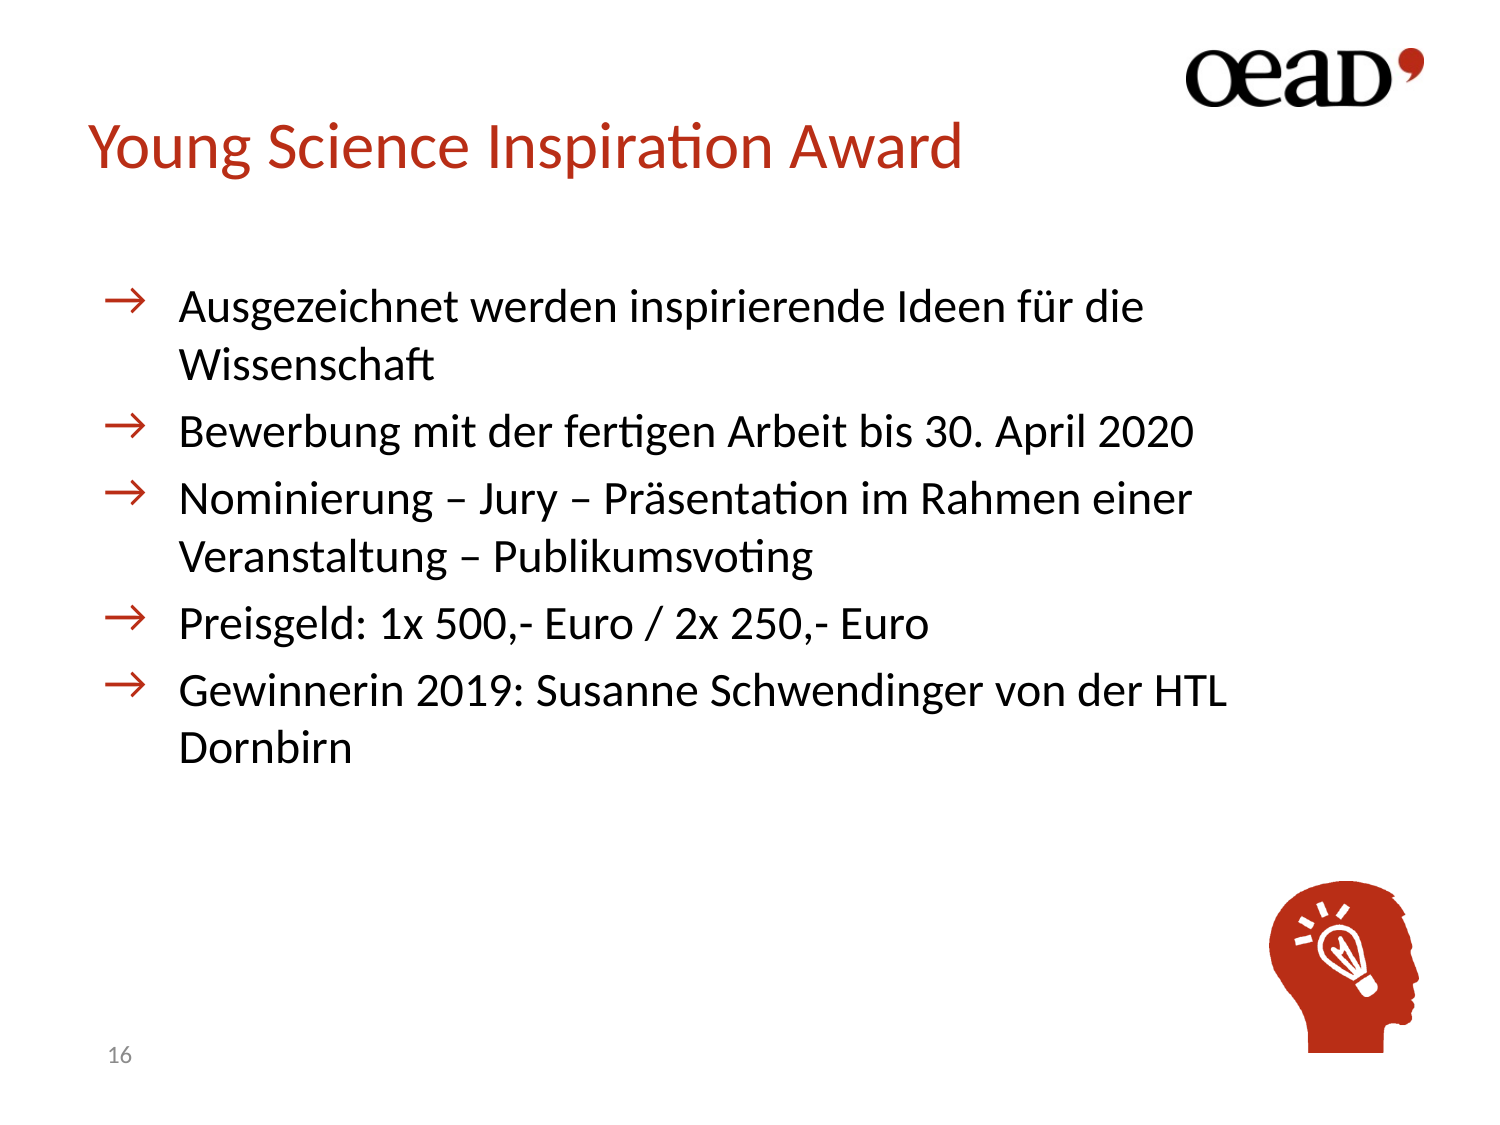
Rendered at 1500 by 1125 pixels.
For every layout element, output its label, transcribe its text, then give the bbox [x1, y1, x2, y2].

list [1269, 881, 1419, 1054]
text_box Ausgezeichnet werden inspirierende Ideen für die Wissenschaft Bewerbung mit der fertigen Arbeit bis 30. April 2020 Nominierung – Jury – Präsentation im Rahmen einer Veranstaltung – Publikumsvoting Preisgeld: 1x 500,- Euro / 2x 250,- Euro Gewinnerin 2019: Susanne Schwendinger von der HTL Dornbirn [88, 267, 1329, 957]
title Young Science Inspiration Award [73, 48, 1424, 236]
slide_number 16 [53, 1023, 148, 1084]
